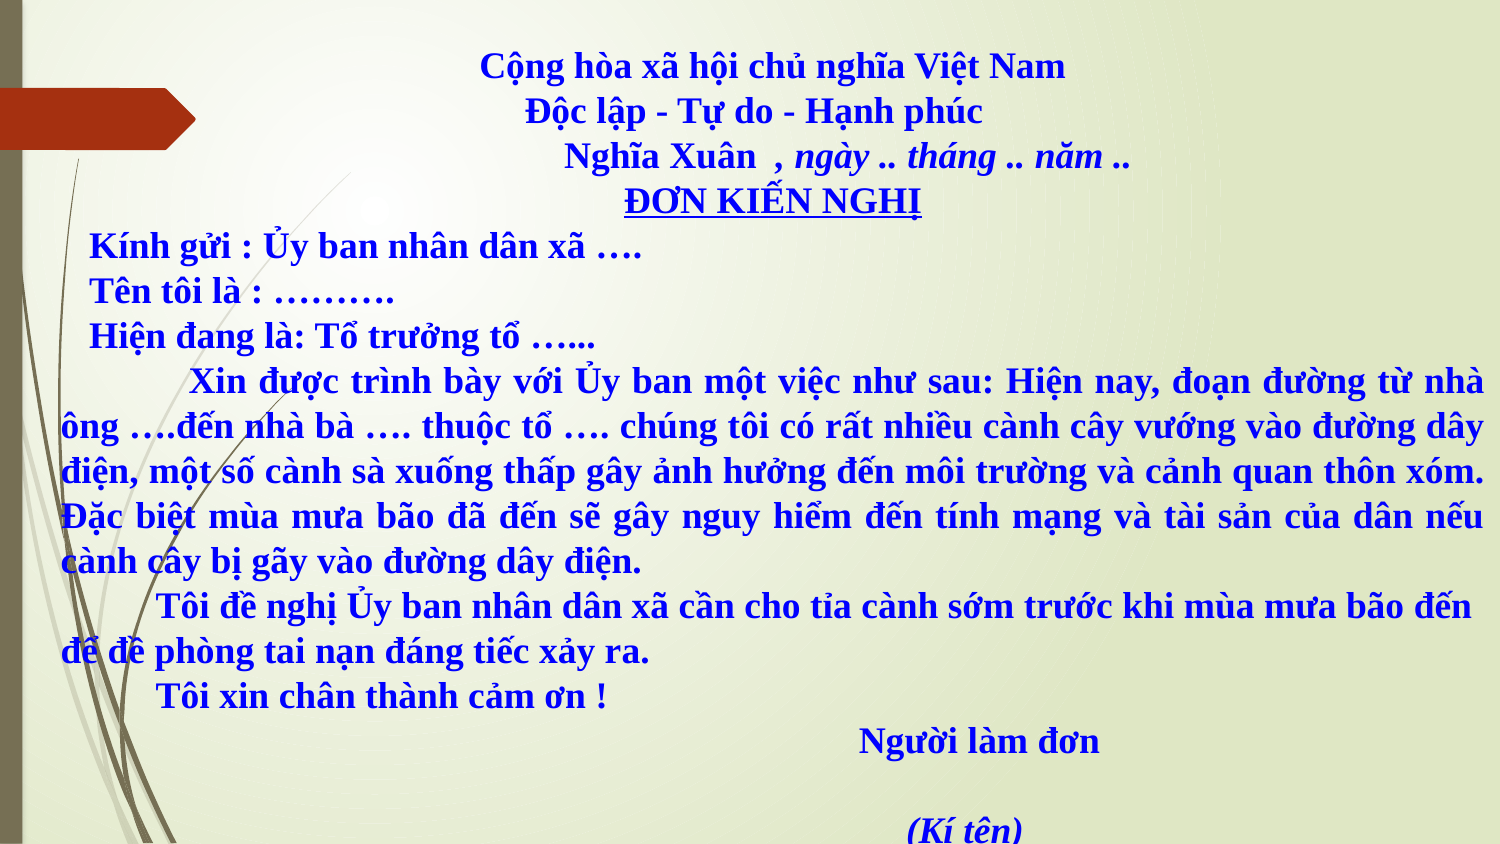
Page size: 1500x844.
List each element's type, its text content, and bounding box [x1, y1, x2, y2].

text_box Cộng hòa xã hội chủ nghĩa Việt Nam Độc lập - Tự do - Hạnh phúc Nghĩa Xuân , ngày .. tháng .. năm .. ĐƠN KIẾN NGHỊ Kính gửi : Ủy ban nhân dân xã …. Tên tôi là : ………. Hiện đang là: Tổ trưởng tổ …... Xin được trình bày với Ủy ban một việc như sau: Hiện nay, đoạn đường từ nhà ông ….đến nhà bà …. thuộc tổ …. chúng tôi có rất nhiều cành cây vướng vào đường dây điện, một số cành sà xuống thấp gây ảnh hưởng đến môi trường và cảnh quan thôn xóm. Đặc biệt mùa mưa bão đã đến sẽ gây nguy hiểm đến tính mạng và tài sản của dân nếu cành cây bị gãy vào đường dây điện. Tôi đề nghị Ủy ban nhân dân xã cần cho tỉa cành sớm trước khi mùa mưa bão đến để đề phòng tai nạn đáng tiếc xảy ra. Tôi xin chân thành cảm ơn ! Người làm đơn (Kí tên) [45, 34, 1500, 844]
